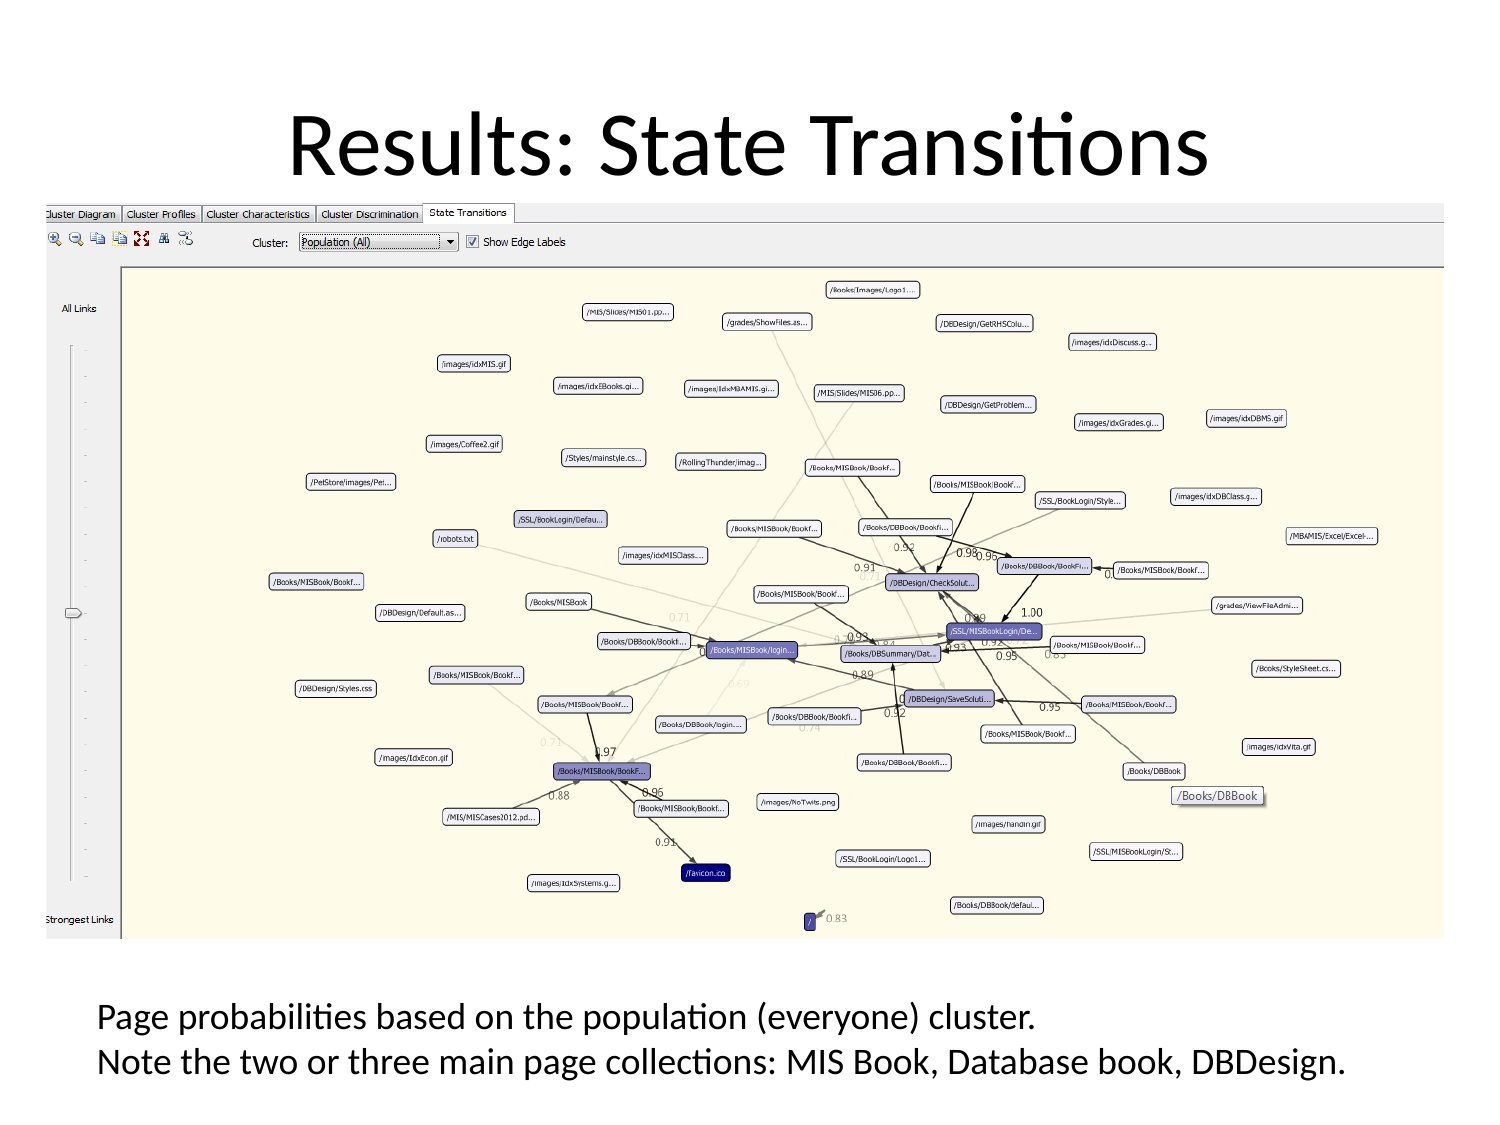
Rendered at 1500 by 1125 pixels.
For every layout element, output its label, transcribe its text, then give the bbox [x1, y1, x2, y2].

title Results: State Transitions [75, 45, 1425, 202]
text_box Page probabilities based on the population (everyone) cluster. Note the two or three main page collections: MIS Book, Database book, DBDesign. [82, 985, 1364, 1090]
picture [46, 203, 1445, 940]
